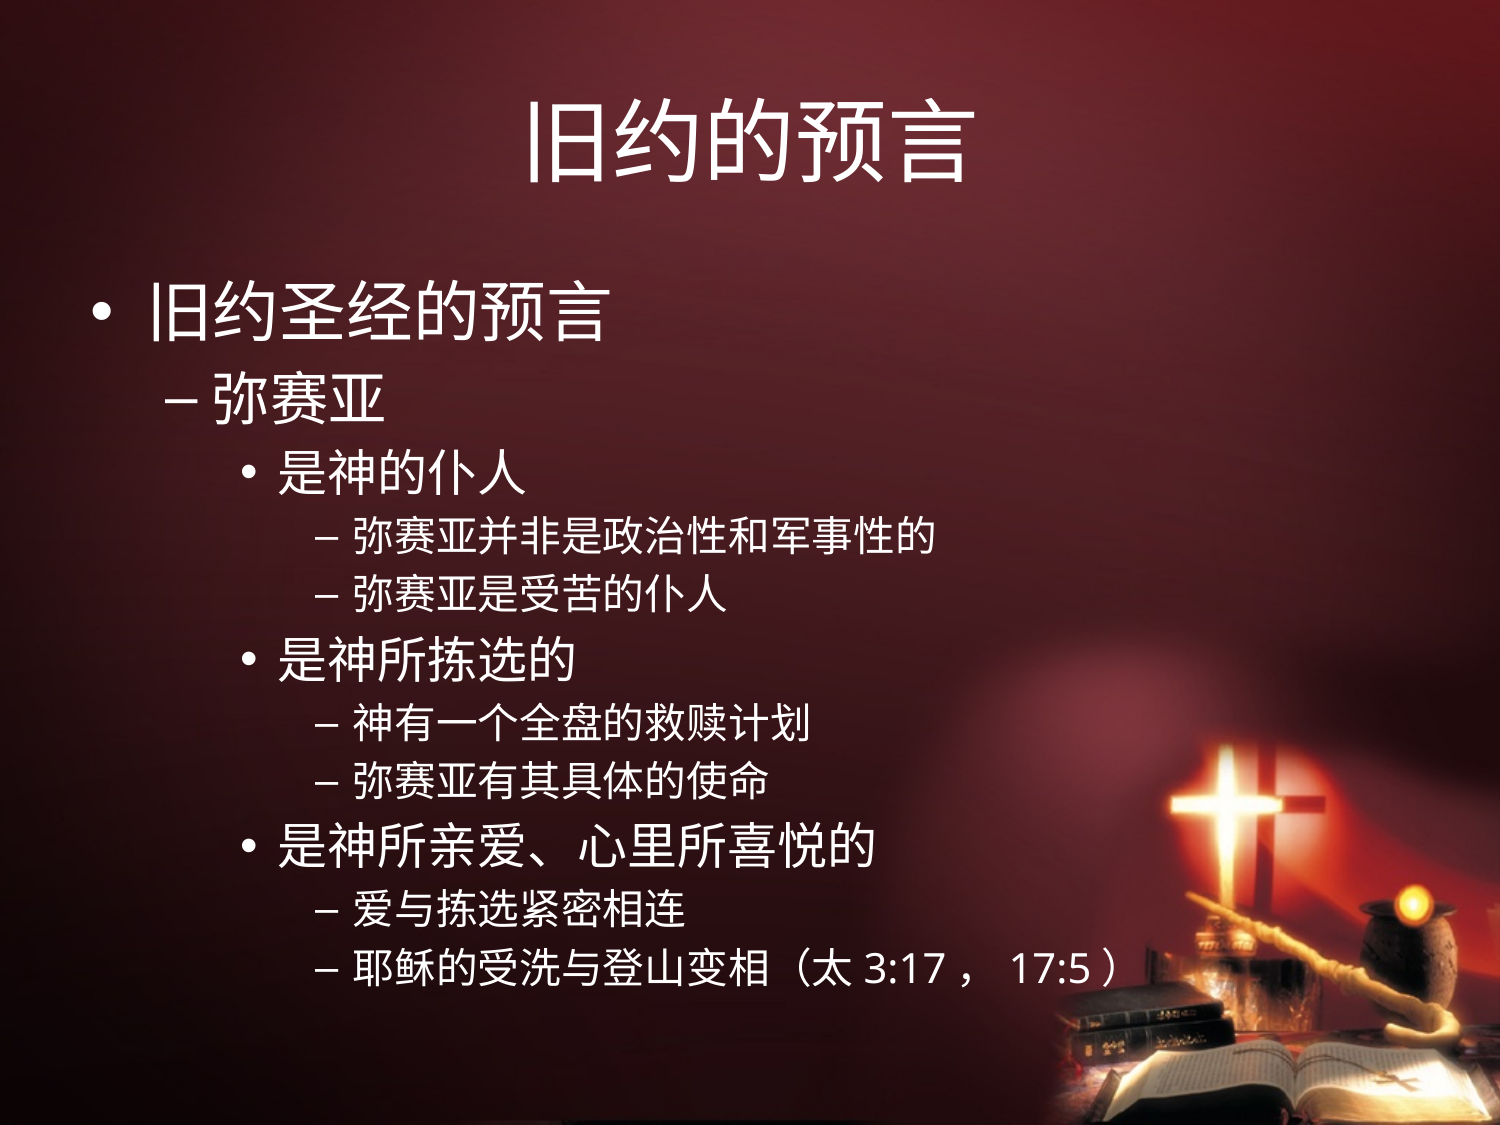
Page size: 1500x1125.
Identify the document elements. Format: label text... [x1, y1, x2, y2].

picture [0, 0, 1500, 1125]
title 旧约的预言 [75, 45, 1425, 233]
list 旧约圣经的预言 弥赛亚 是神的仆人 弥赛亚并非是政治性和军事性的 弥赛亚是受苦的仆人 是神所拣选的 神有一个全盘的救赎计划 弥赛亚有其具体的使命 是神所亲爱、心里所喜悦的 爱与拣选紧密相连 耶稣的受洗与登山变相（太3:17，17:5） [75, 262, 1425, 1005]
